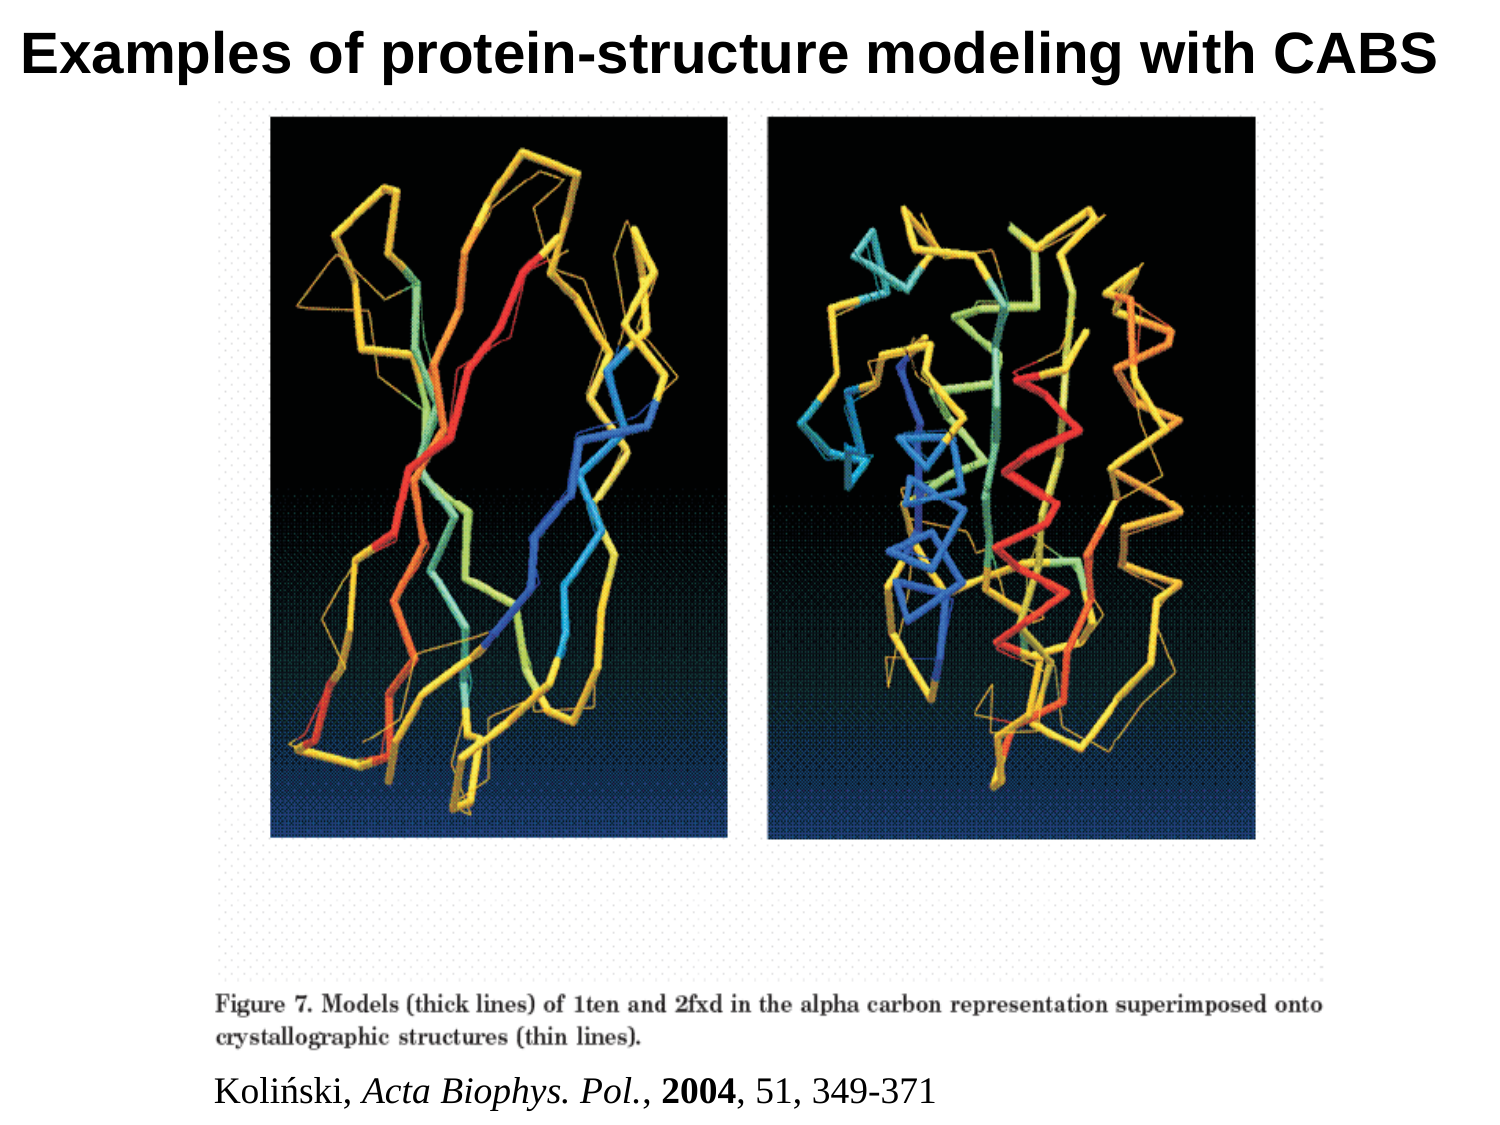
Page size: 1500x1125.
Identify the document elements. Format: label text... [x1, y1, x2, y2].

text_box Examples of protein-structure modeling with CABS [5, 7, 1500, 93]
text_box Koliński, Acta Biophys. Pol., 2004, 51, 349-371 [199, 1067, 963, 1119]
picture [159, 99, 1348, 1059]
